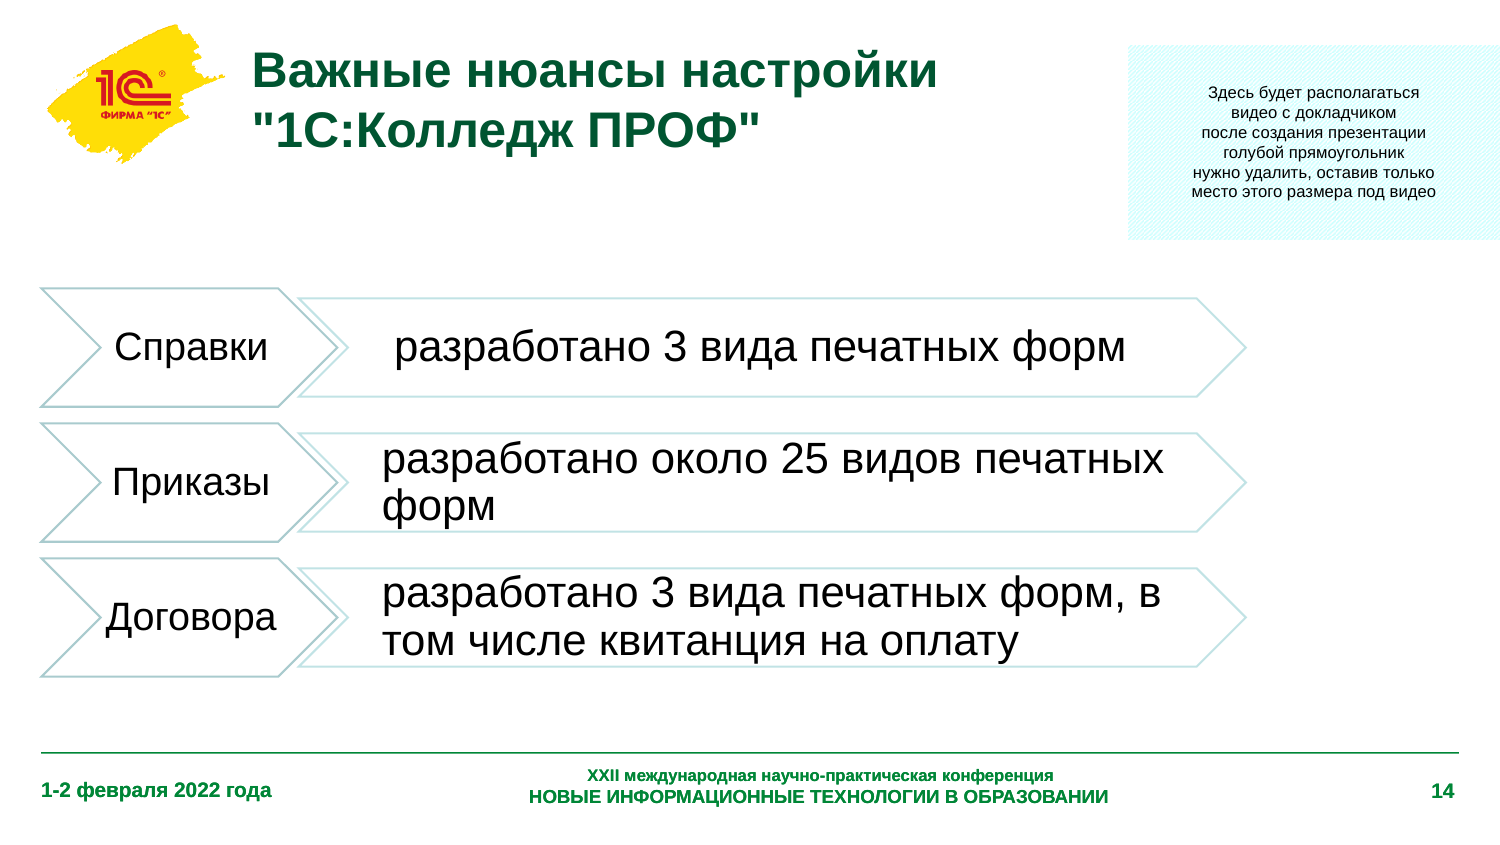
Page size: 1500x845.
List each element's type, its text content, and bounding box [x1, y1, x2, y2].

picture [41, 20, 229, 167]
text_box 1-2 февраля 2022 года [41, 776, 277, 802]
text_box 14 [1328, 777, 1455, 803]
title Важные нюансы настройки "1С:Колледж ПРОФ" [242, 36, 1105, 158]
picture [1128, 45, 1500, 240]
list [41, 235, 1247, 730]
text_box XXII международная научно-практическая конференция НОВЫЕ ИНФОРМАЦИОННЫЕ ТЕХНОЛОГИИ В ОБРАЗОВАНИИ [277, 764, 1365, 808]
